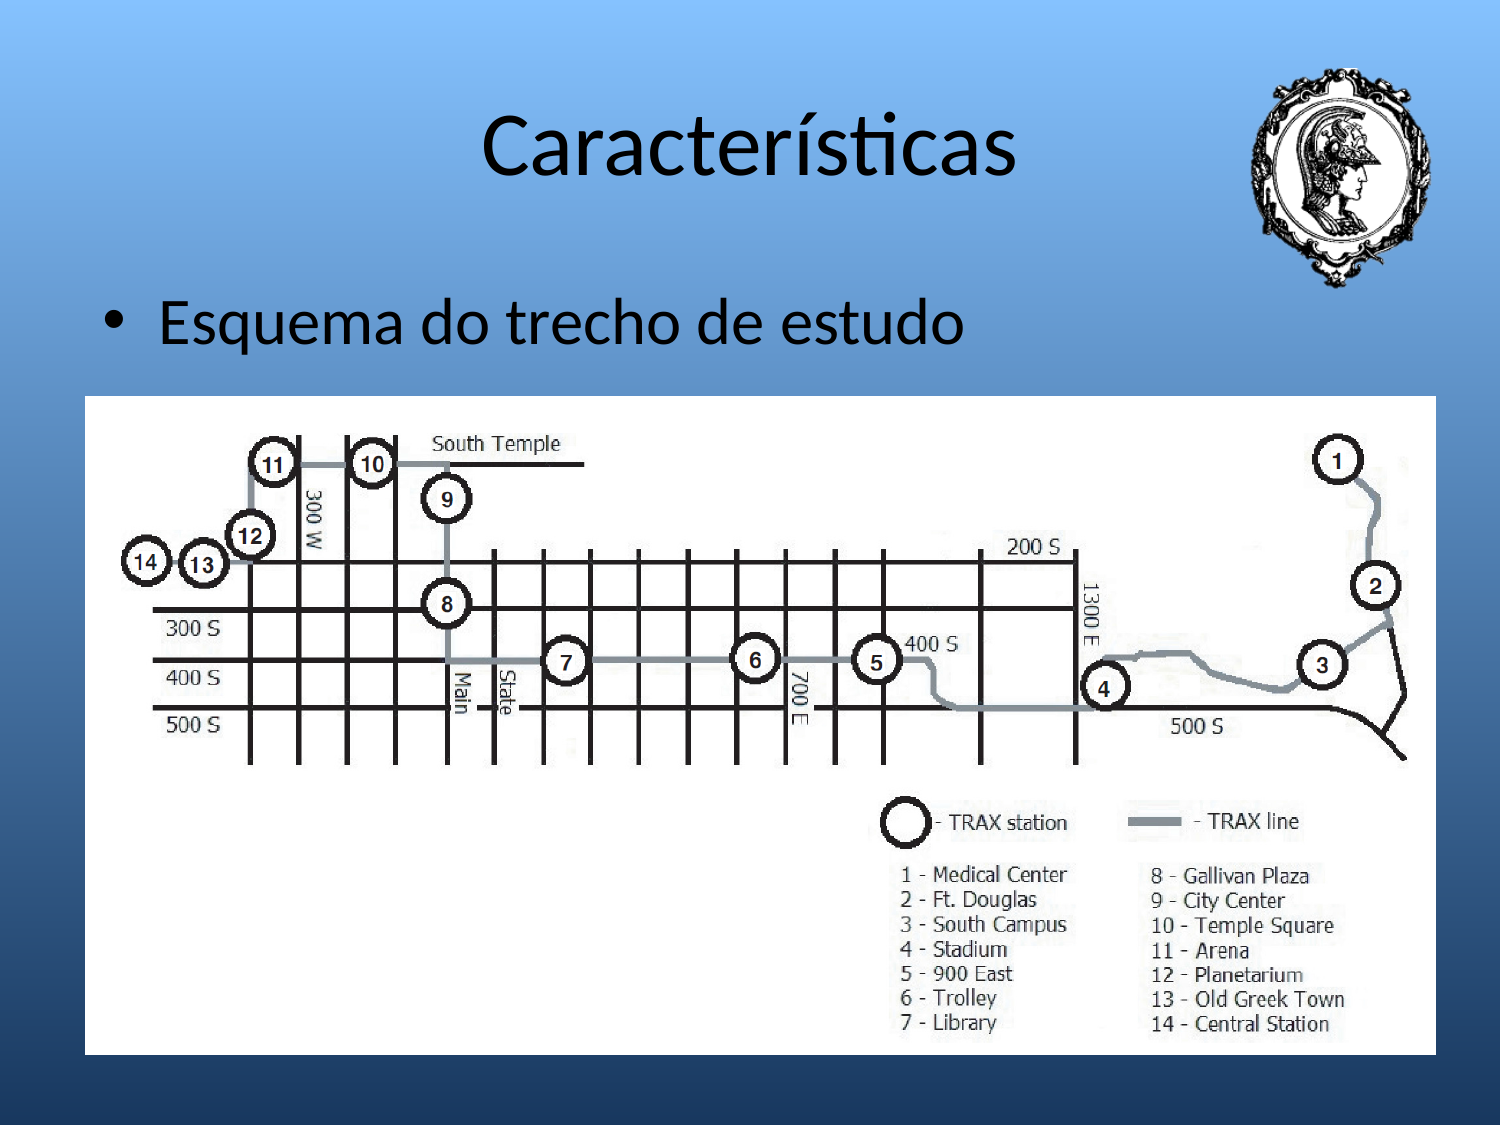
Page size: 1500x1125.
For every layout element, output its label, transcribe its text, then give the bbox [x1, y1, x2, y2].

text_box Esquema do trecho de estudo [87, 270, 1269, 366]
title Características [75, 45, 1425, 233]
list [85, 396, 1436, 1055]
picture [1242, 68, 1440, 294]
